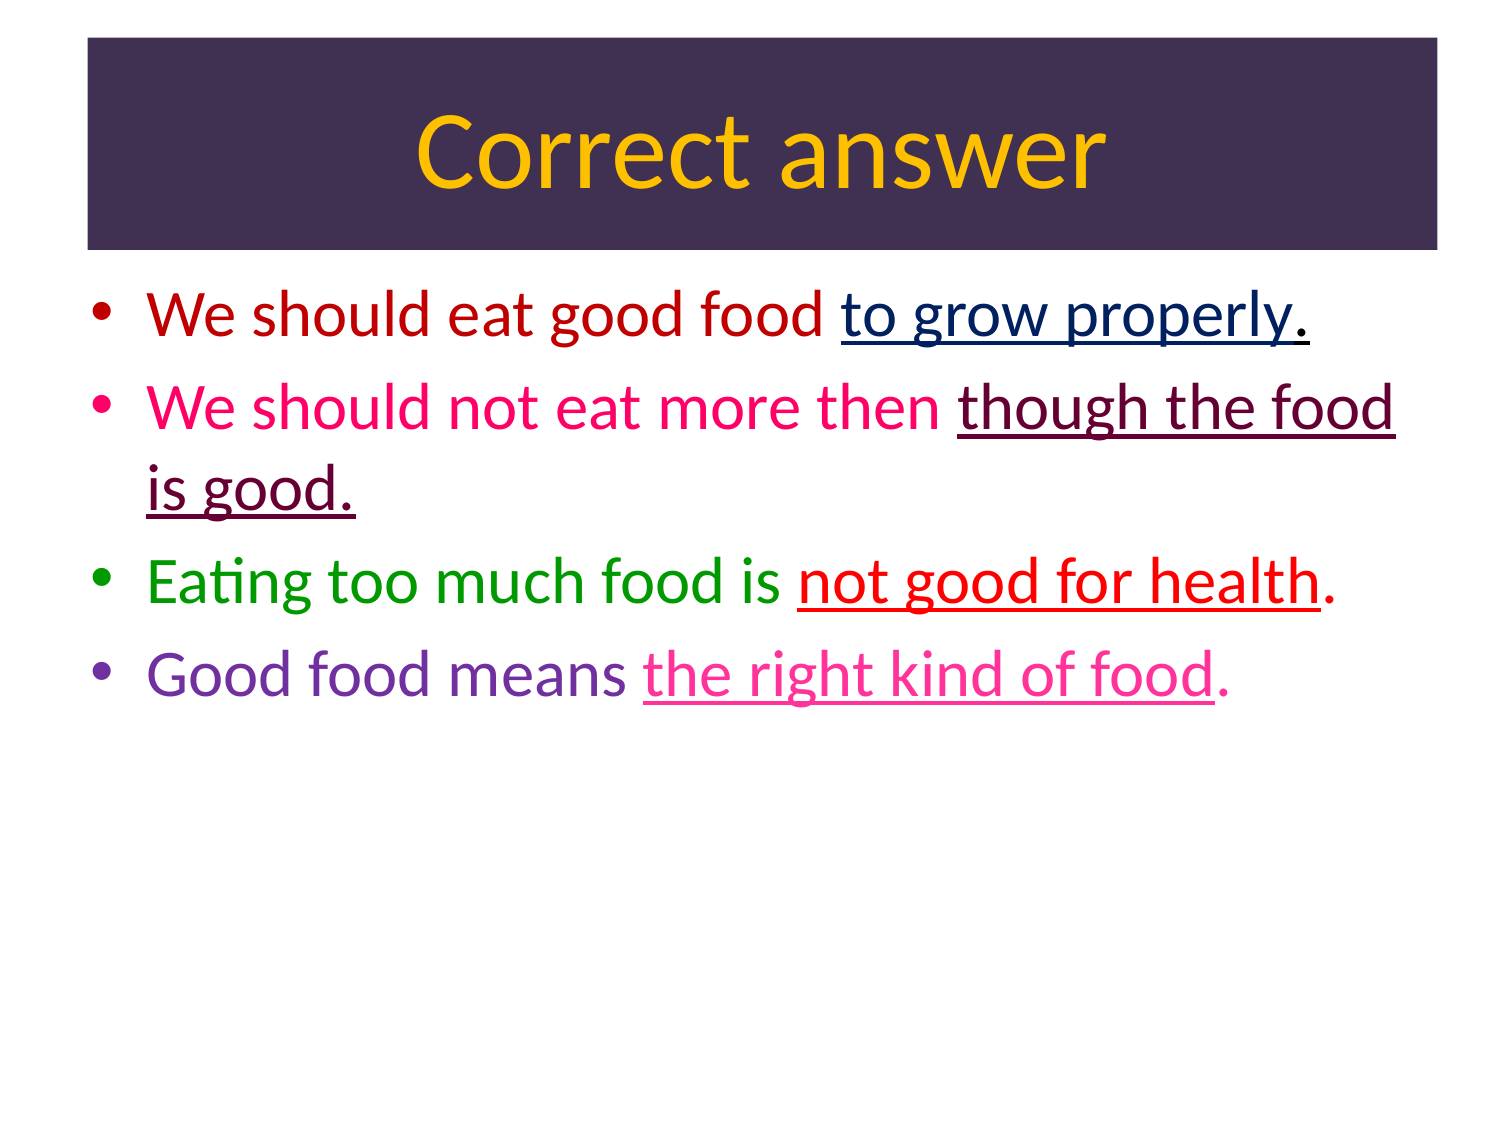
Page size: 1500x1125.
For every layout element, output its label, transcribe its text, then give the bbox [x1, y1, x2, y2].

list We should eat good food to grow properly. We should not eat more then though the food is good. Eating too much food is not good for health. Good food means the right kind of food. [75, 262, 1425, 1005]
title Correct answer [87, 37, 1438, 250]
